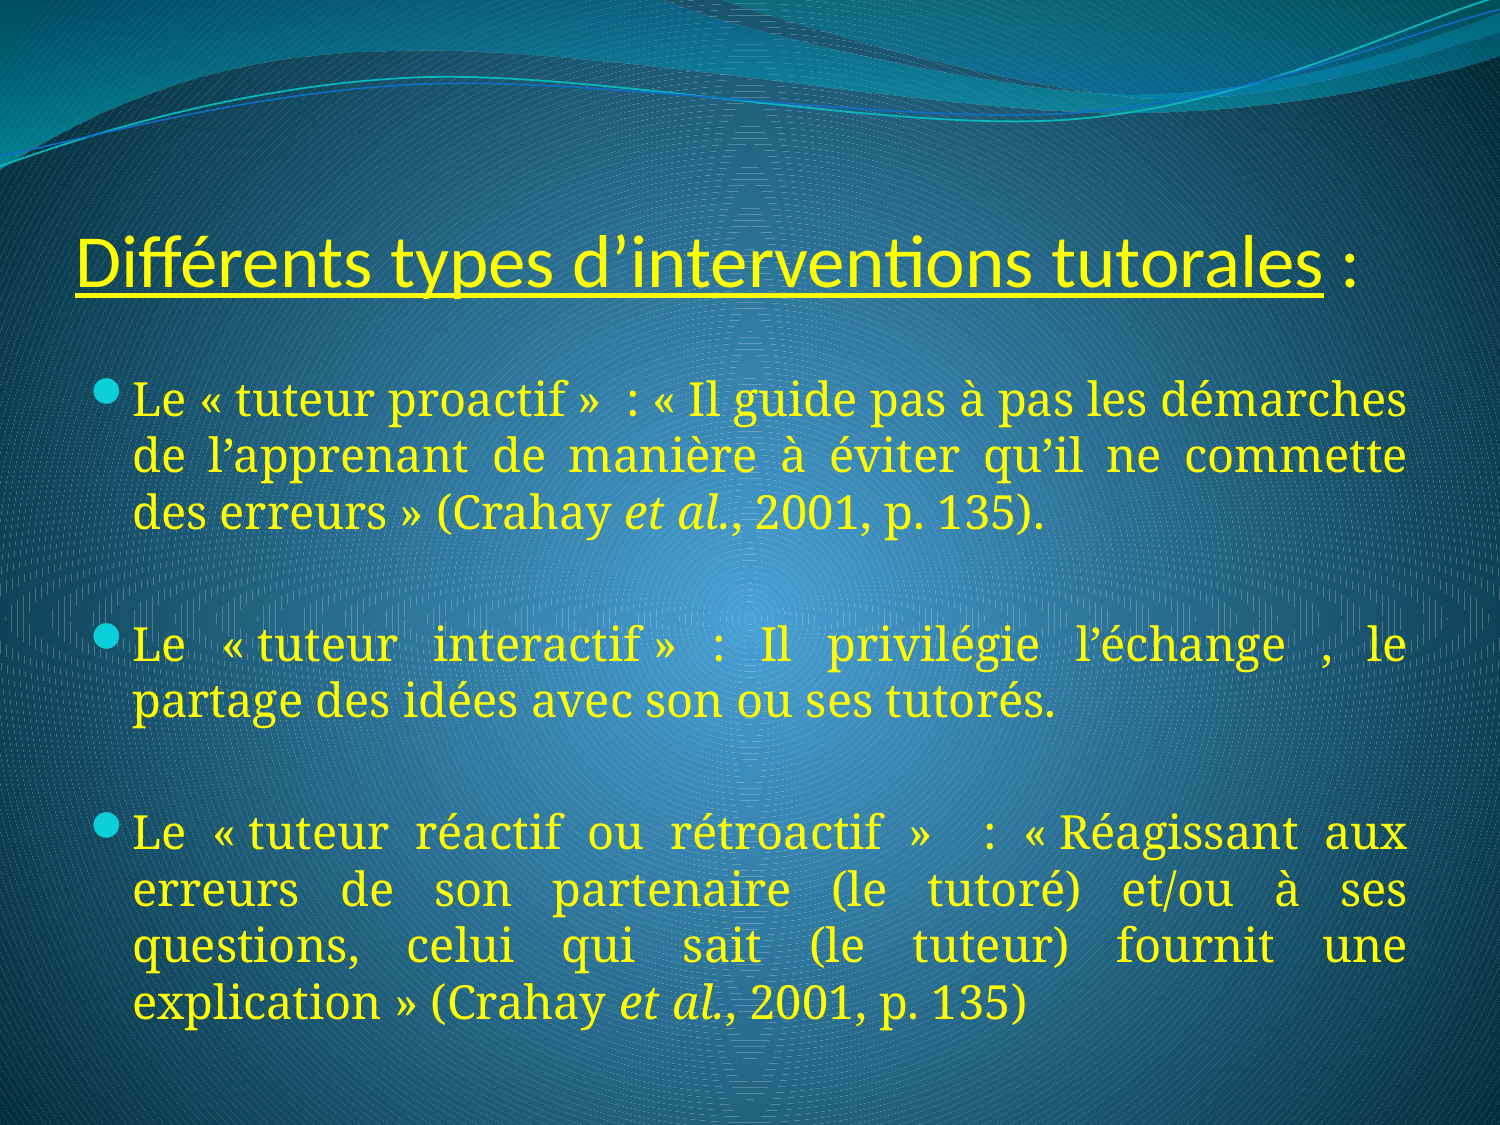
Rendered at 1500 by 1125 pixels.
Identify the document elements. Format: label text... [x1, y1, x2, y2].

list Le « tuteur proactif » : « Il guide pas à pas les démarches de l’apprenant de manière à éviter qu’il ne commette des erreurs » (Crahay et al., 2001, p. 135). Le « tuteur interactif » : Il privilégie l’échange , le partage des idées avec son ou ses tutorés. Le « tuteur réactif ou rétroactif » : « Réagissant aux erreurs de son partenaire (le tutoré) et/ou à ses questions, celui qui sait (le tuteur) fournit une explication » (Crahay et al., 2001, p. 135) [75, 361, 1425, 1038]
title Différents types d’interventions tutorales : [75, 115, 1425, 303]
